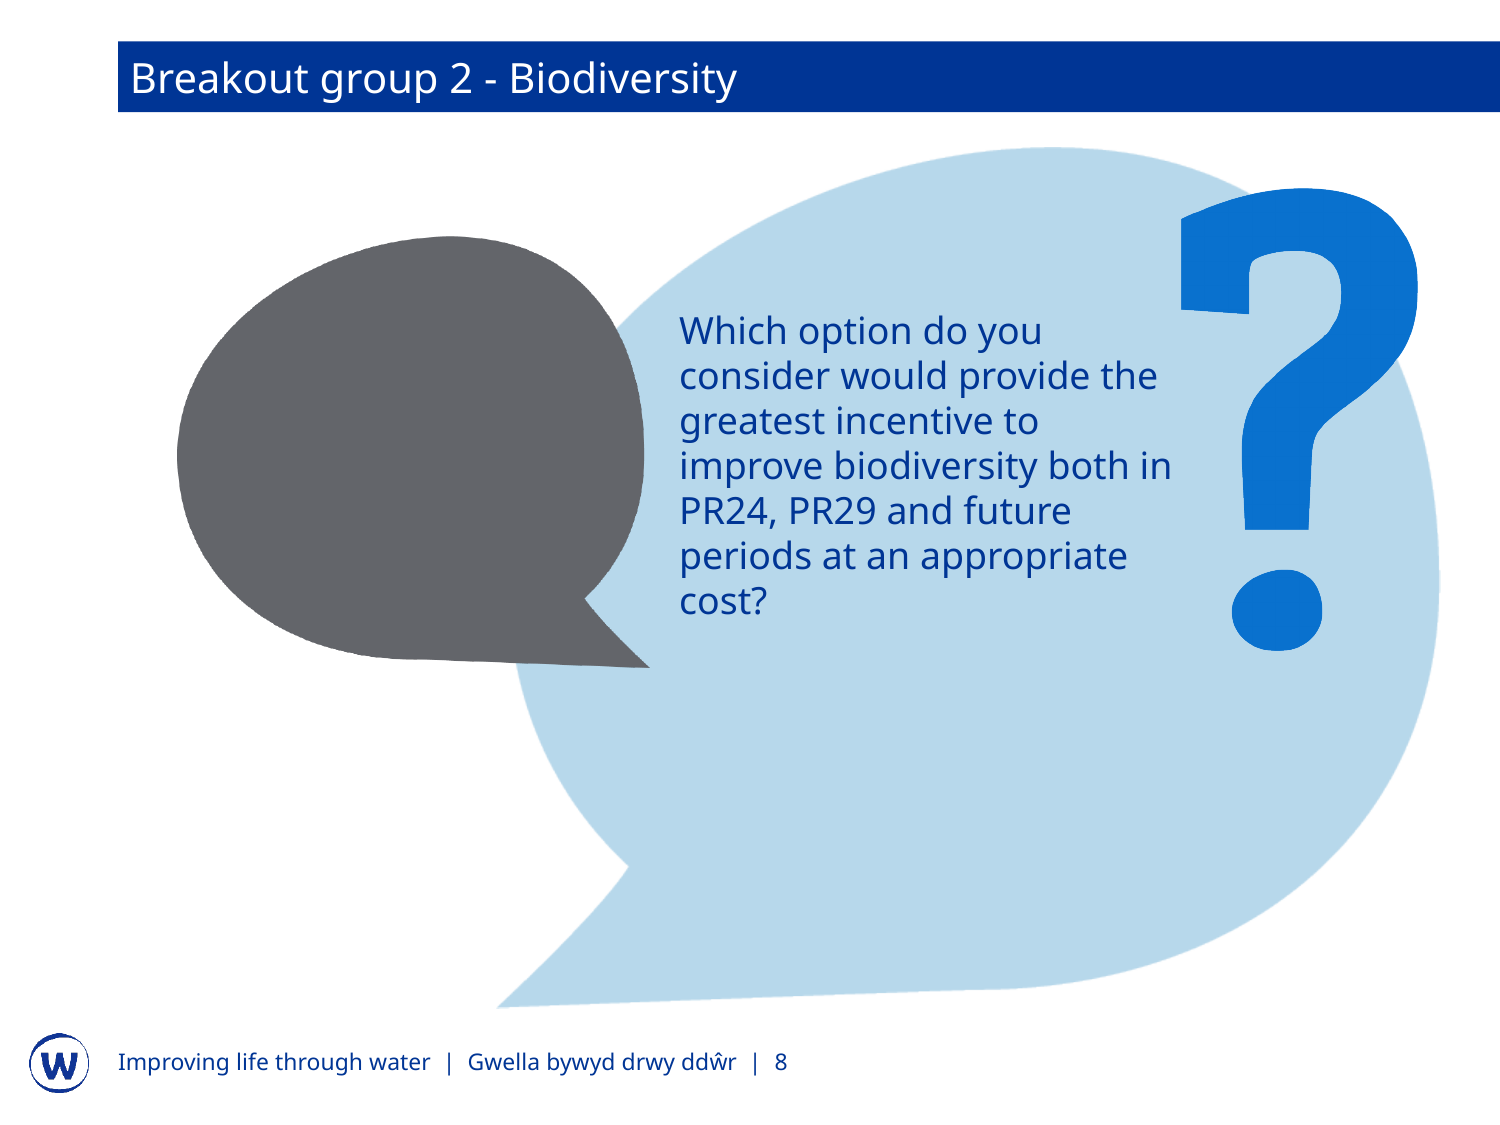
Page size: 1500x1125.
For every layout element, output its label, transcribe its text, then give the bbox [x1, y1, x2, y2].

picture [177, 147, 1441, 1009]
list Which option do you consider would provide the greatest incentive to improve biodiversity both in PR24, PR29 and future periods at an appropriate cost? [679, 307, 1176, 869]
list Breakout group 2 - Biodiversity [118, 41, 1500, 113]
picture [29, 1033, 89, 1093]
